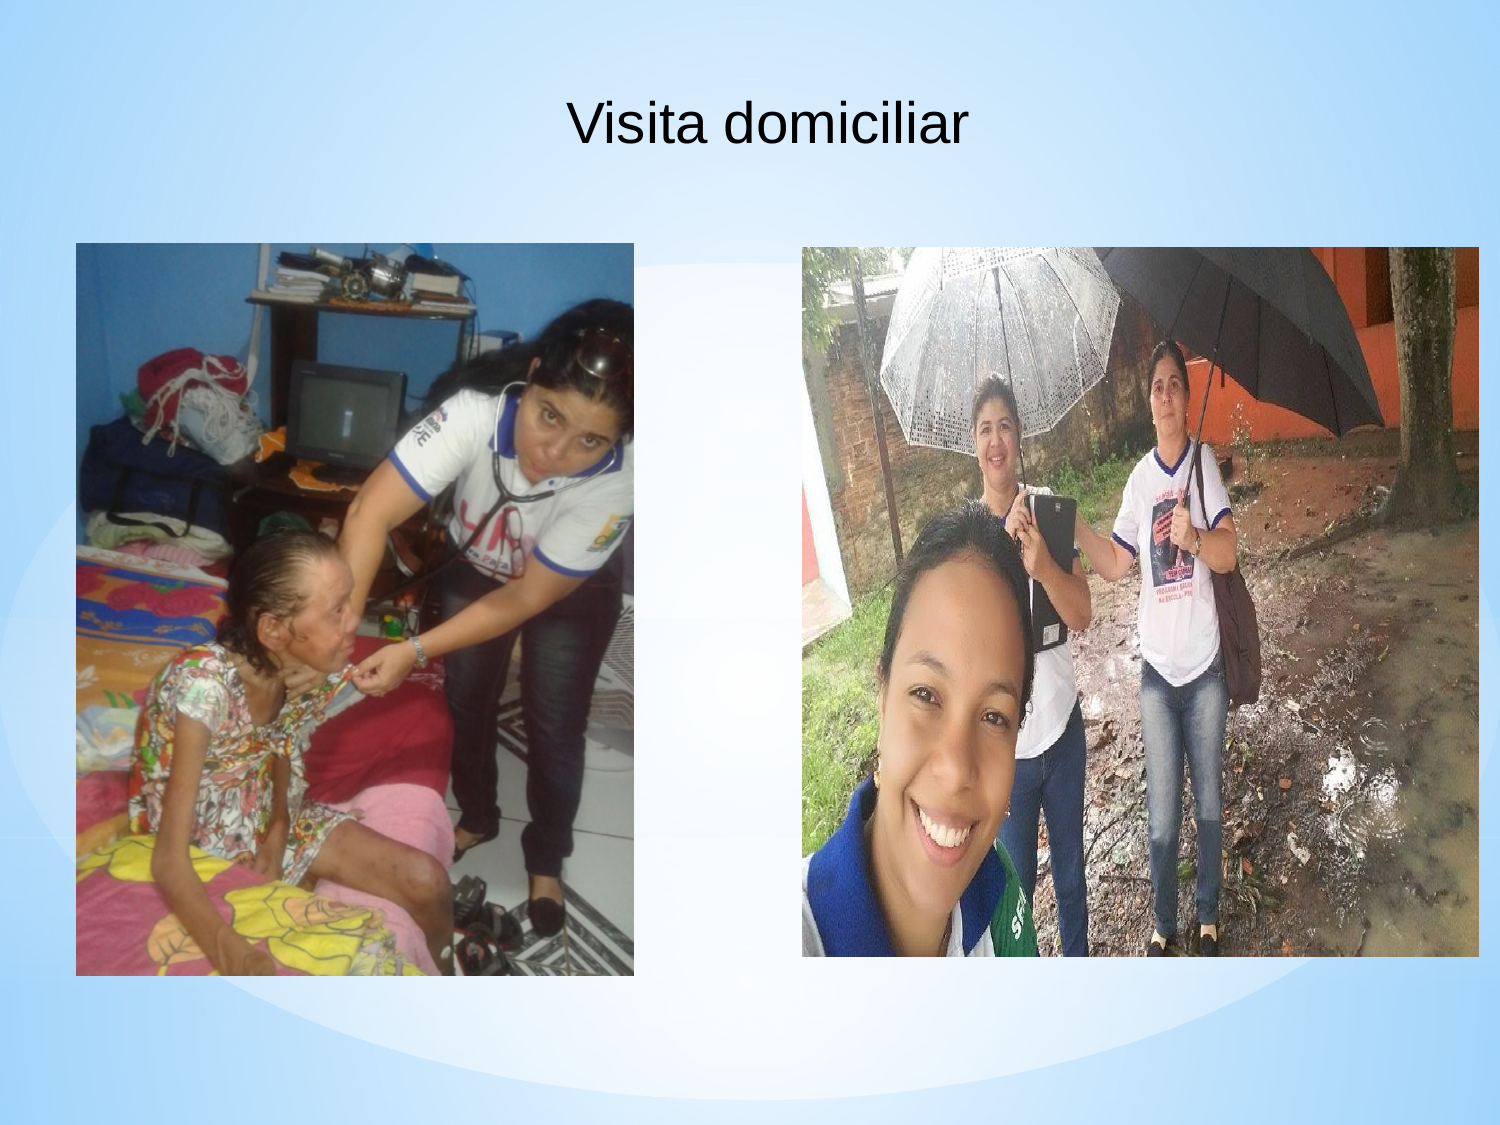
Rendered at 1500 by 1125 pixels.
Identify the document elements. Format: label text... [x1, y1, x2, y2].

text_box Visita domiciliar [551, 78, 986, 163]
picture [76, 243, 634, 977]
picture [802, 247, 1479, 957]
